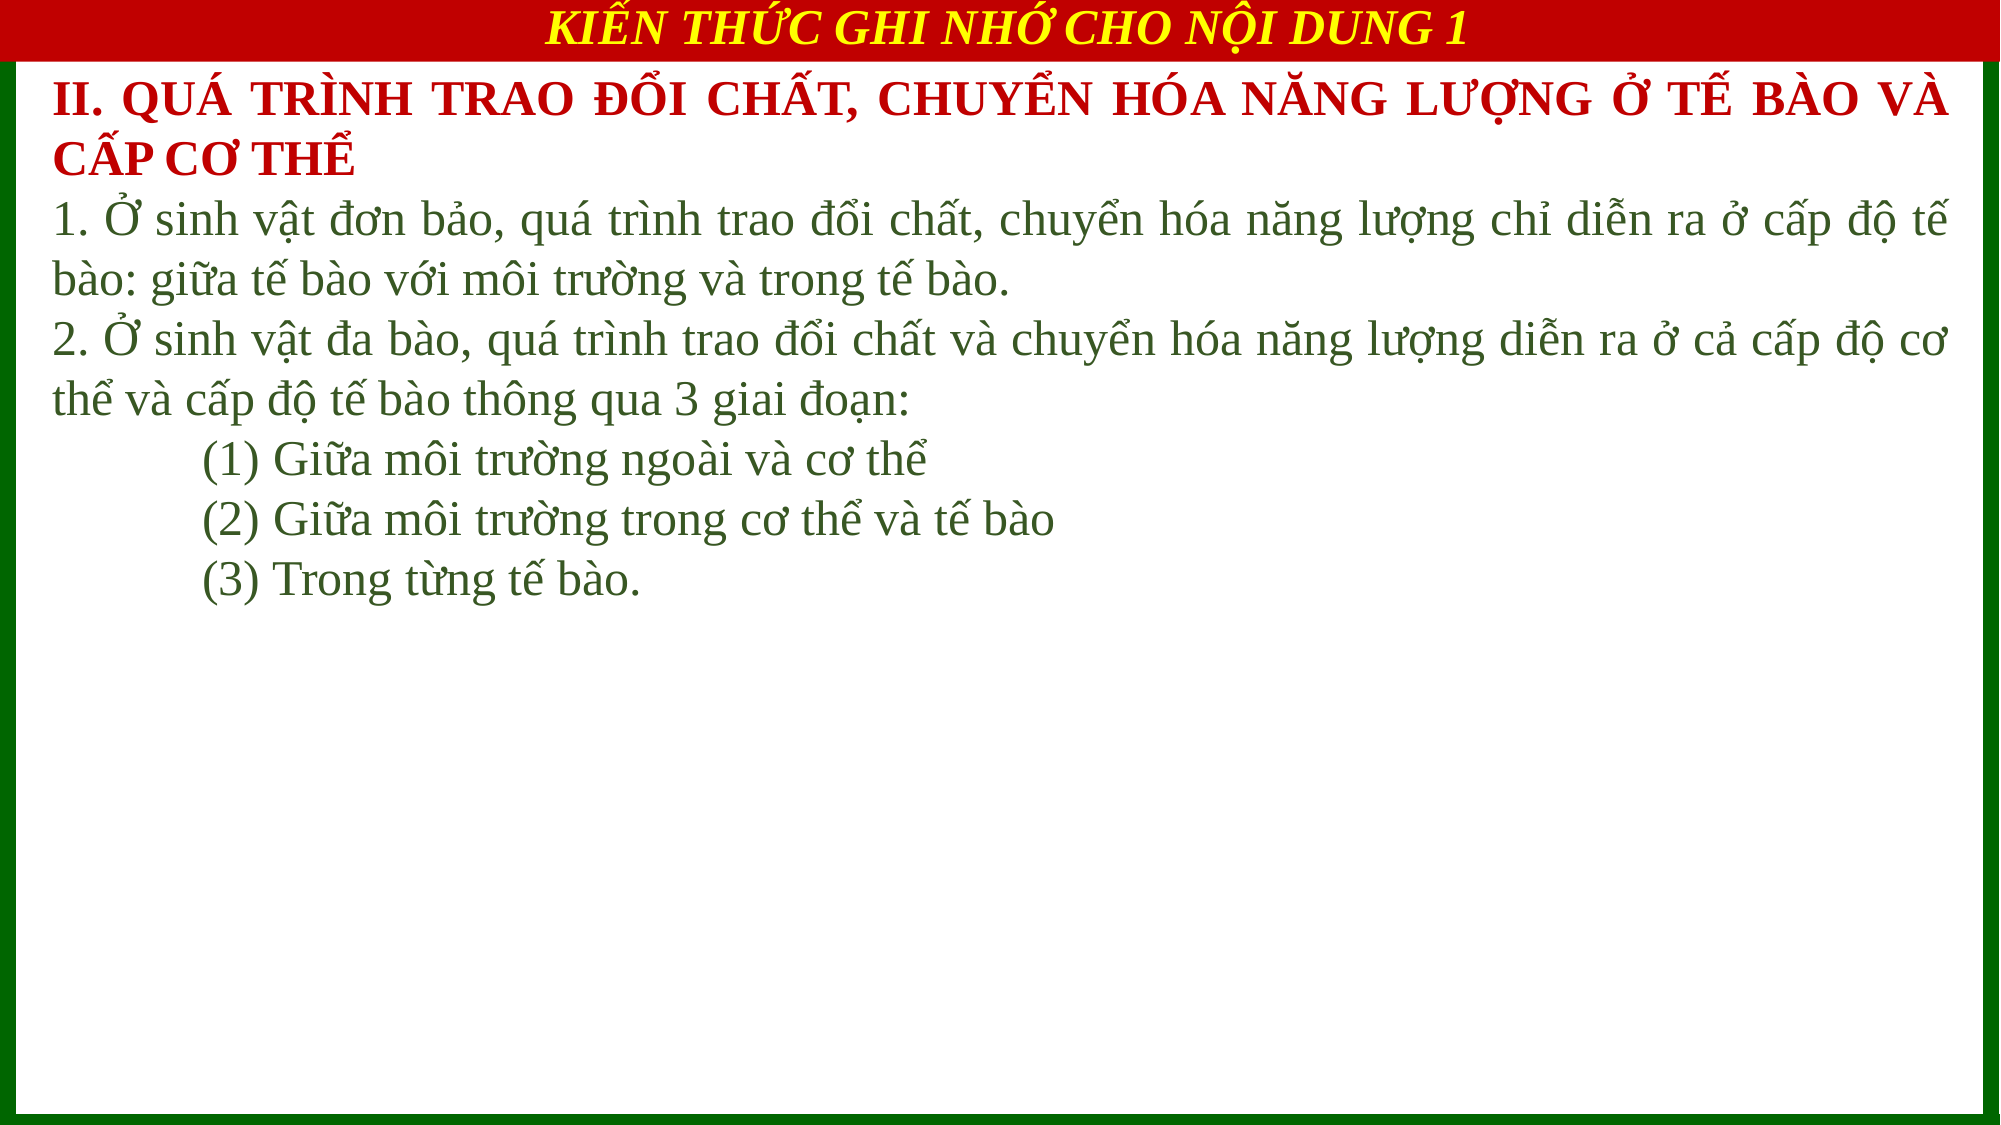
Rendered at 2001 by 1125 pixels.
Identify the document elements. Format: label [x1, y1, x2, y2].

text_box [0, 0, 2000, 1125]
